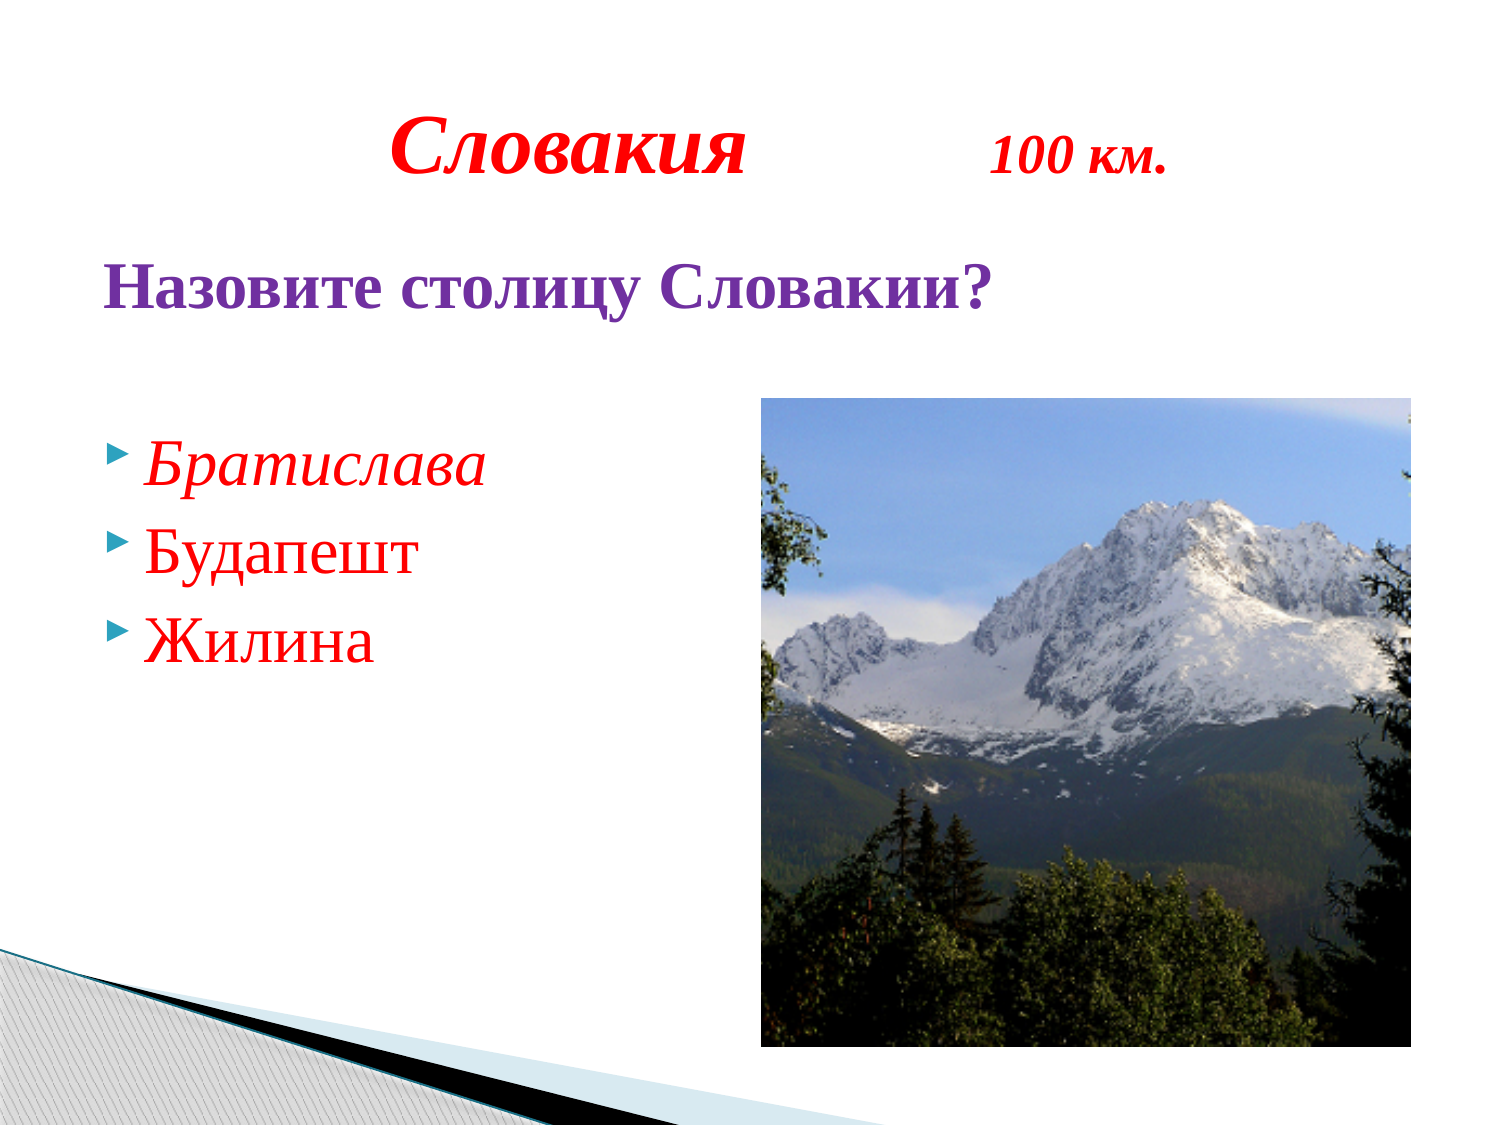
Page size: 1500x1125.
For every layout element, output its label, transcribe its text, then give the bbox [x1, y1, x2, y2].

title Словакия 100 км. [75, 45, 1425, 233]
picture [761, 398, 1411, 1048]
list Назовите столицу Словакии? Братислава Будапешт Жилина [70, 234, 1461, 765]
